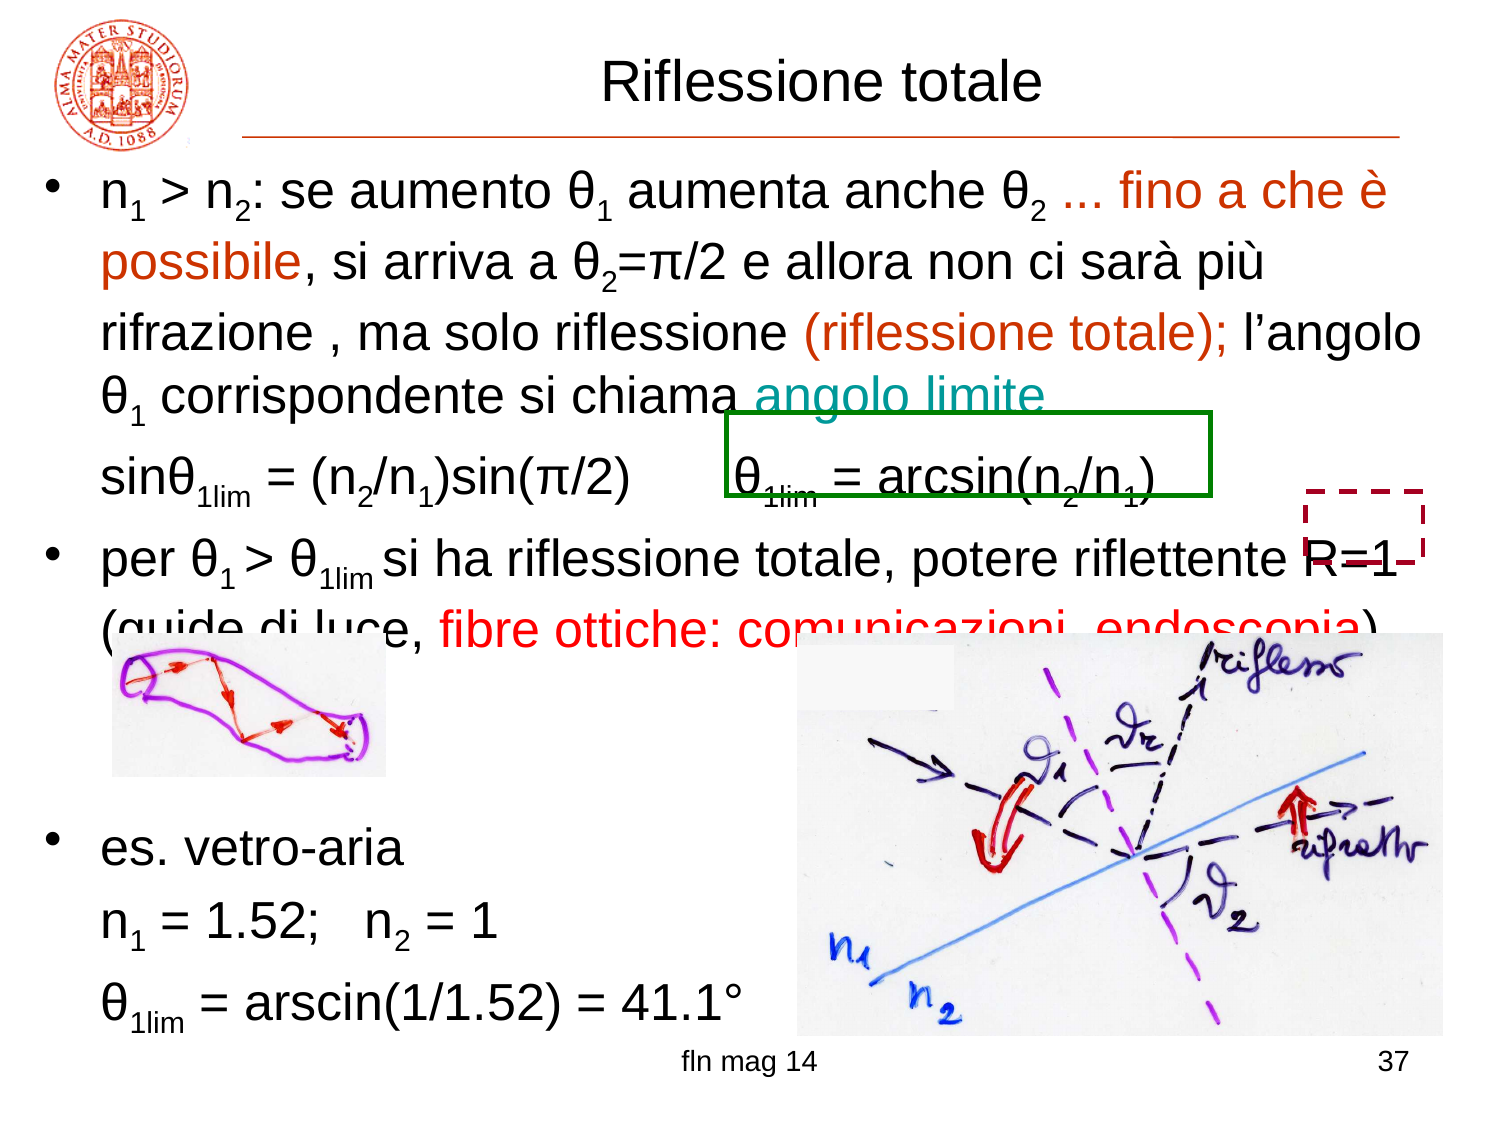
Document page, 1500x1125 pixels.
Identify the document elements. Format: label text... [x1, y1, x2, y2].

text_box [1305, 491, 1424, 563]
picture [111, 633, 386, 777]
picture [53, 18, 190, 148]
list n1 > n2: se aumento θ1 aumenta anche θ2 ... fino a che è possibile, si arriva a θ2=π/2 e allora non ci sarà più rifrazione , ma solo riflessione (riflessione totale); l’angolo θ1 corrispondente si chiama angolo limite sinθ1lim = (n2/n1)sin(π/2) θ1lim = arcsin(n2/n1) per θ1 > θ1lim si ha riflessione totale, potere riflettente R=1 (guide di luce, fibre ottiche: comunicazioni, endoscopia) es. vetro-aria n1 = 1.52; n2 = 1 θ1lim = arscin(1/1.52) = 41.1° [29, 148, 1459, 1035]
footer fln mag 14 [512, 1035, 988, 1103]
title Riflessione totale [230, 31, 1415, 126]
picture [796, 632, 1443, 1036]
text_box [726, 412, 1211, 496]
slide_number 37 [1074, 1043, 1425, 1103]
